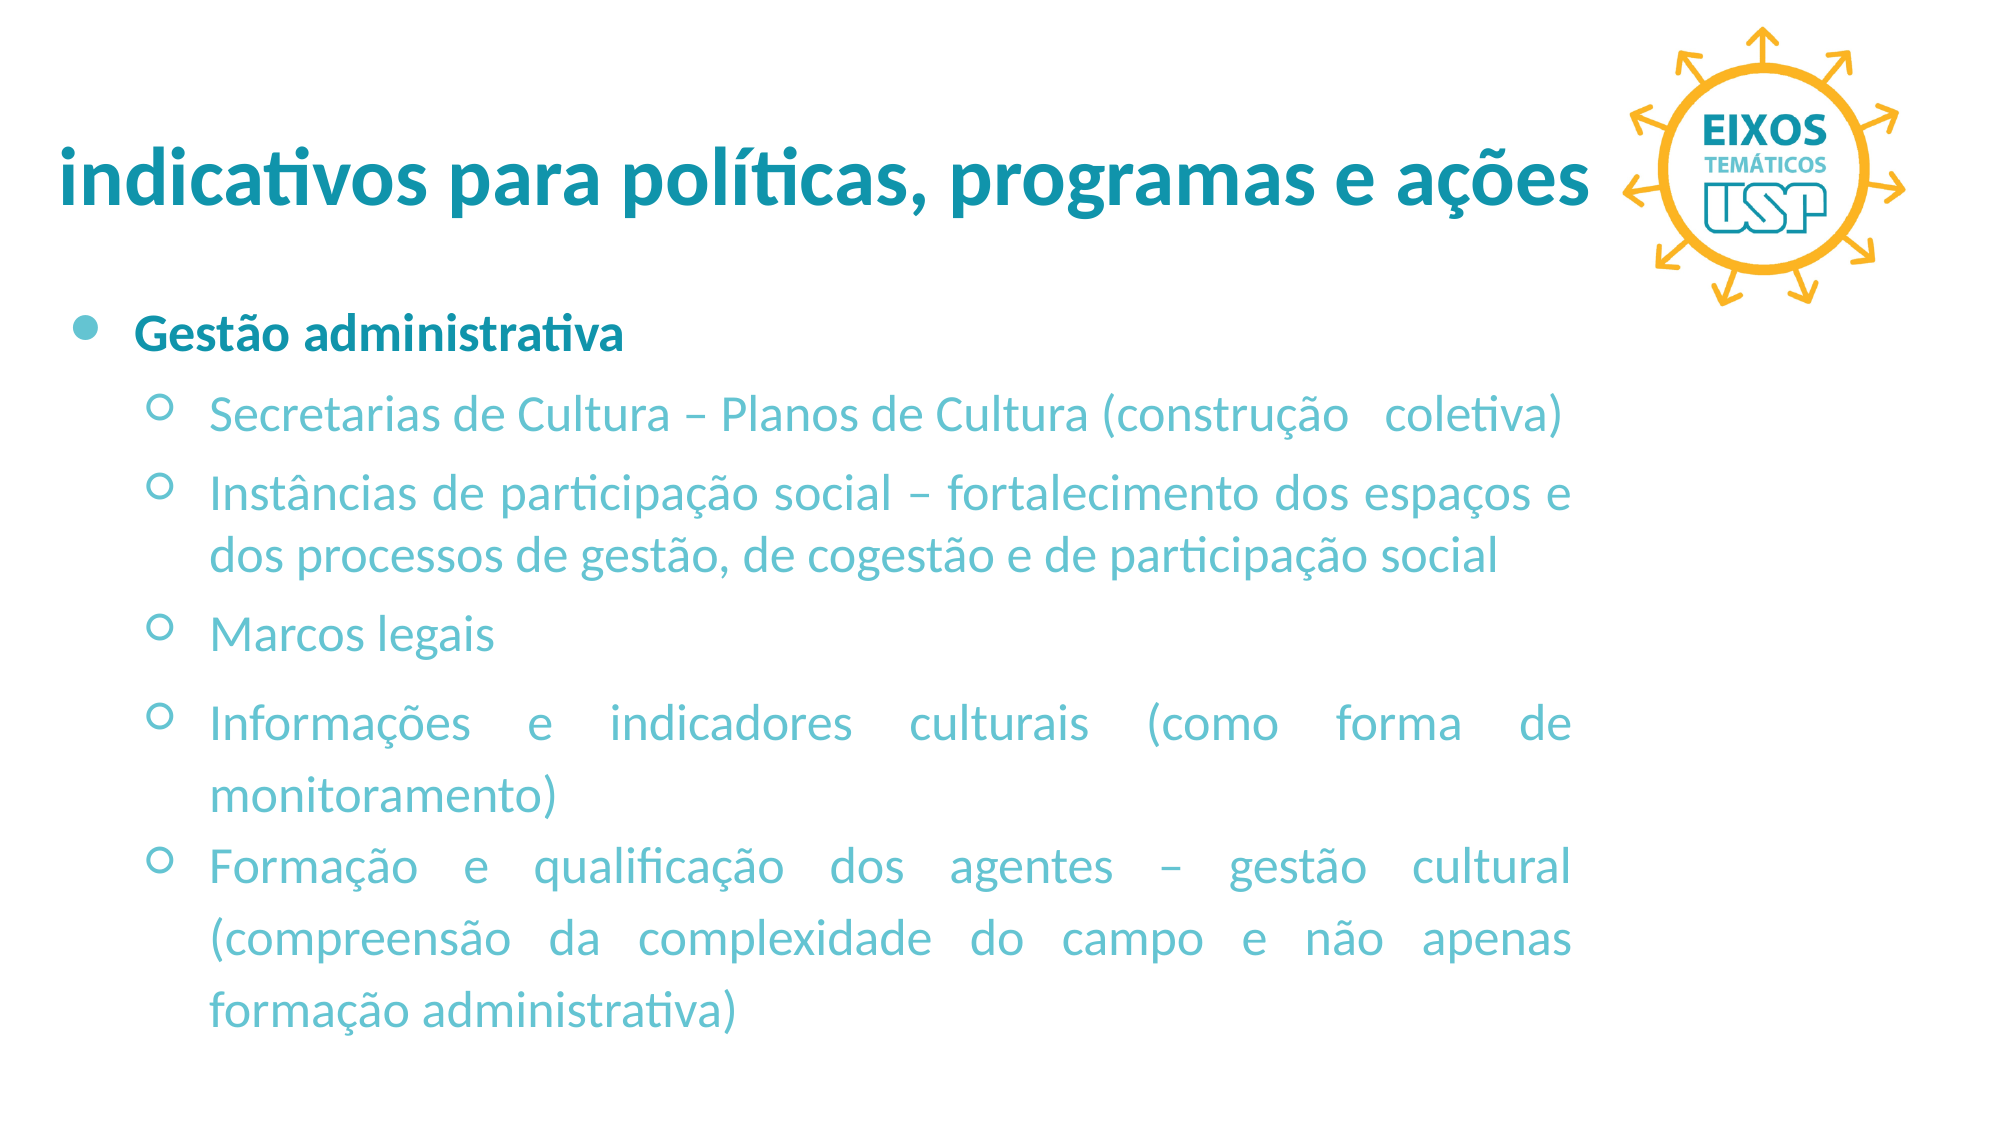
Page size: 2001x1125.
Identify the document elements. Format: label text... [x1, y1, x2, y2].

text_box Gestão administrativa Secretarias de Cultura – Planos de Cultura (construção coletiva) Instâncias de participação social – fortalecimento dos espaços e dos processos de gestão, de cogestão e de participação social Marcos legais Informações e indicadores culturais (como forma de monitoramento) Formação e qualificação dos agentes – gestão cultural (compreensão da complexidade do campo e não apenas formação administrativa) [44, 280, 1588, 1000]
picture [1603, 23, 1924, 312]
text_box indicativos para políticas, programas e ações [44, 10, 1619, 231]
